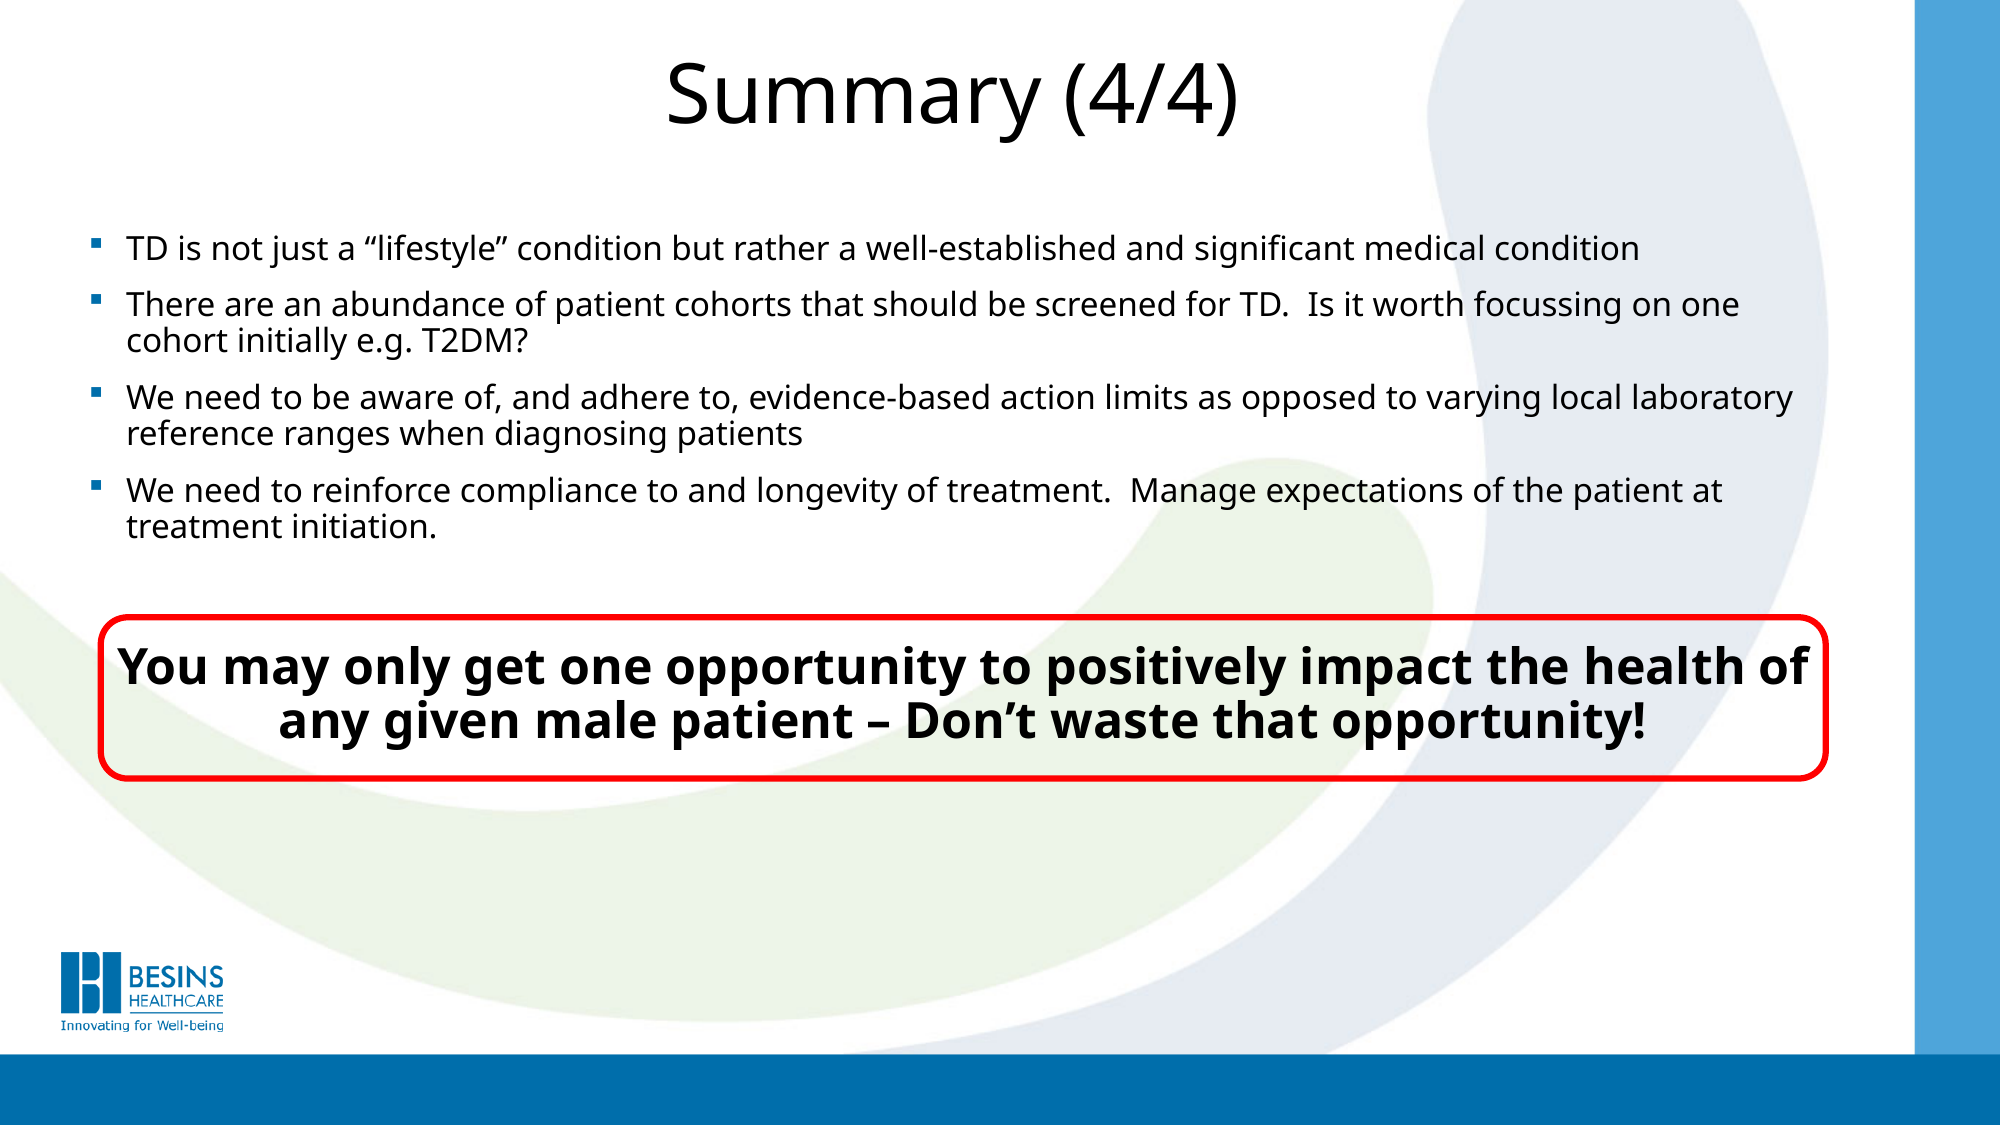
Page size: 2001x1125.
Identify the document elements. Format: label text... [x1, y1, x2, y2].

picture [0, 0, 2000, 1125]
title Summary (4/4) [100, 23, 1826, 170]
list TD is not just a “lifestyle” condition but rather a well-established and significant medical condition There are an abundance of patient cohorts that should be screened for TD. Is it worth focussing on one cohort initially e.g. T2DM? We need to be aware of, and adhere to, evidence-based action limits as opposed to varying local laboratory reference ranges when diagnosing patients We need to reinforce compliance to and longevity of treatment. Manage expectations of the patient at treatment initiation. You may only get one opportunity to positively impact the health of any given male patient – Don’t waste that opportunity! [73, 223, 1854, 921]
text_box [100, 616, 1827, 780]
